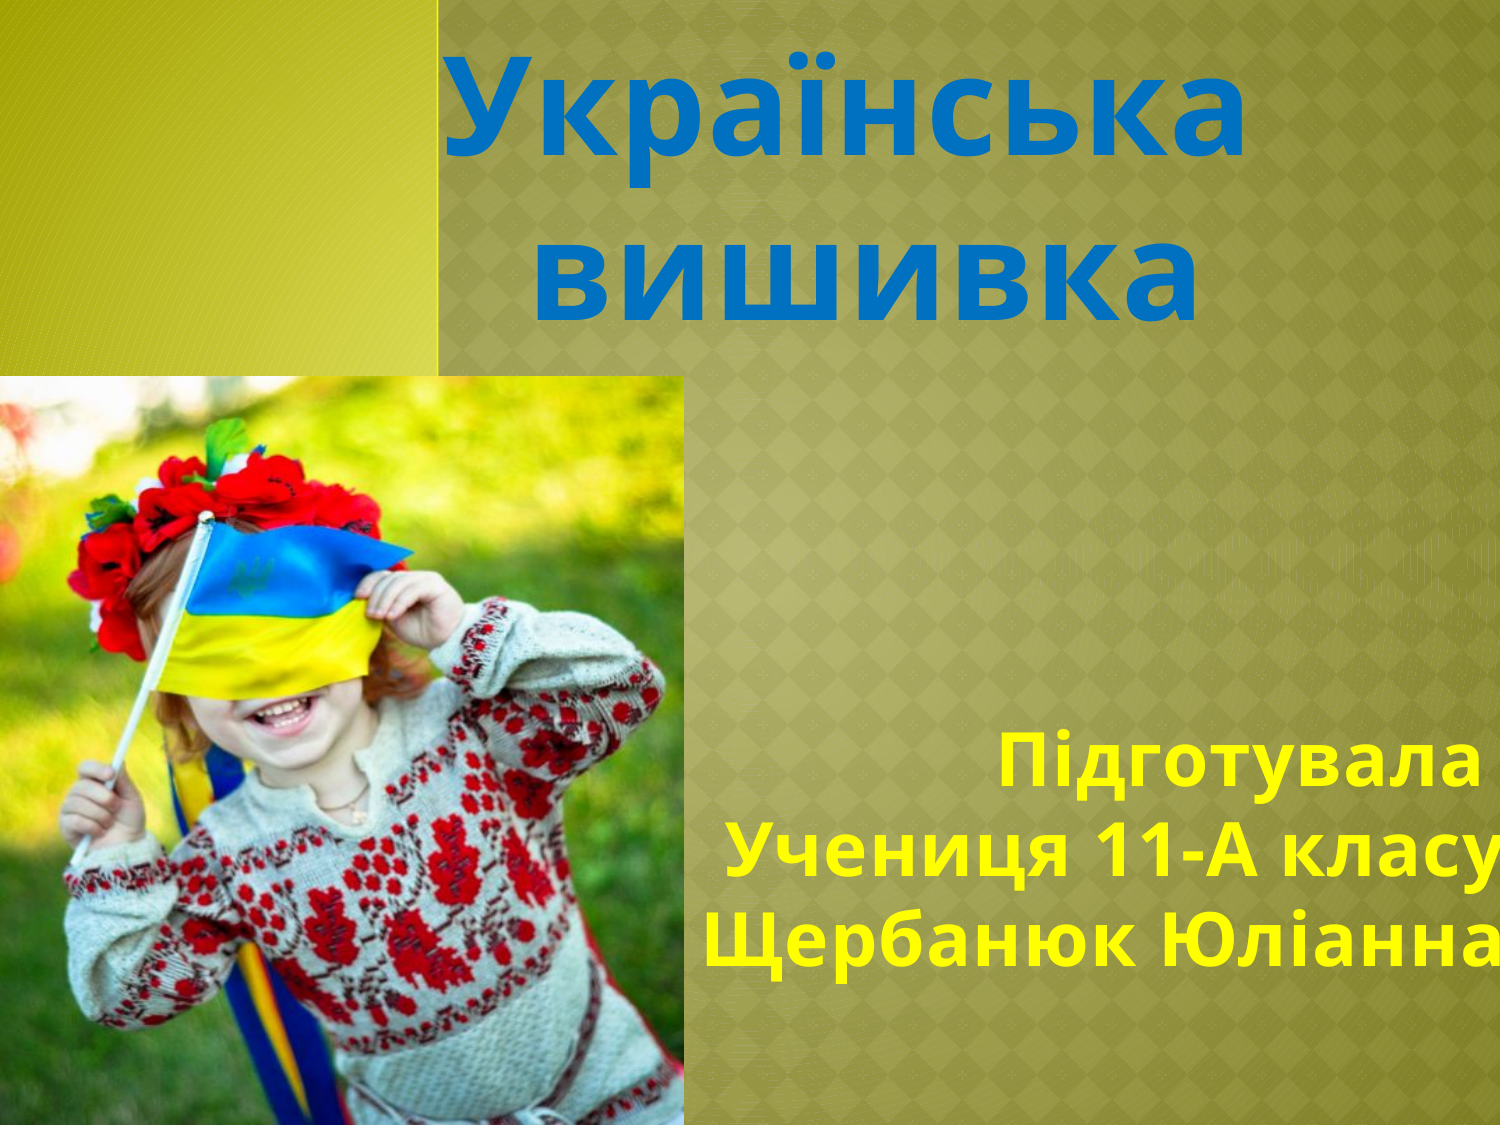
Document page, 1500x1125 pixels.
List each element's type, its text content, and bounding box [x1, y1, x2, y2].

picture [0, 375, 684, 1125]
text_box Українська вишивка [383, 10, 1349, 356]
text_box Підготувала Учениця 11-А класу Щербанюк Юліанна [689, 704, 1500, 990]
